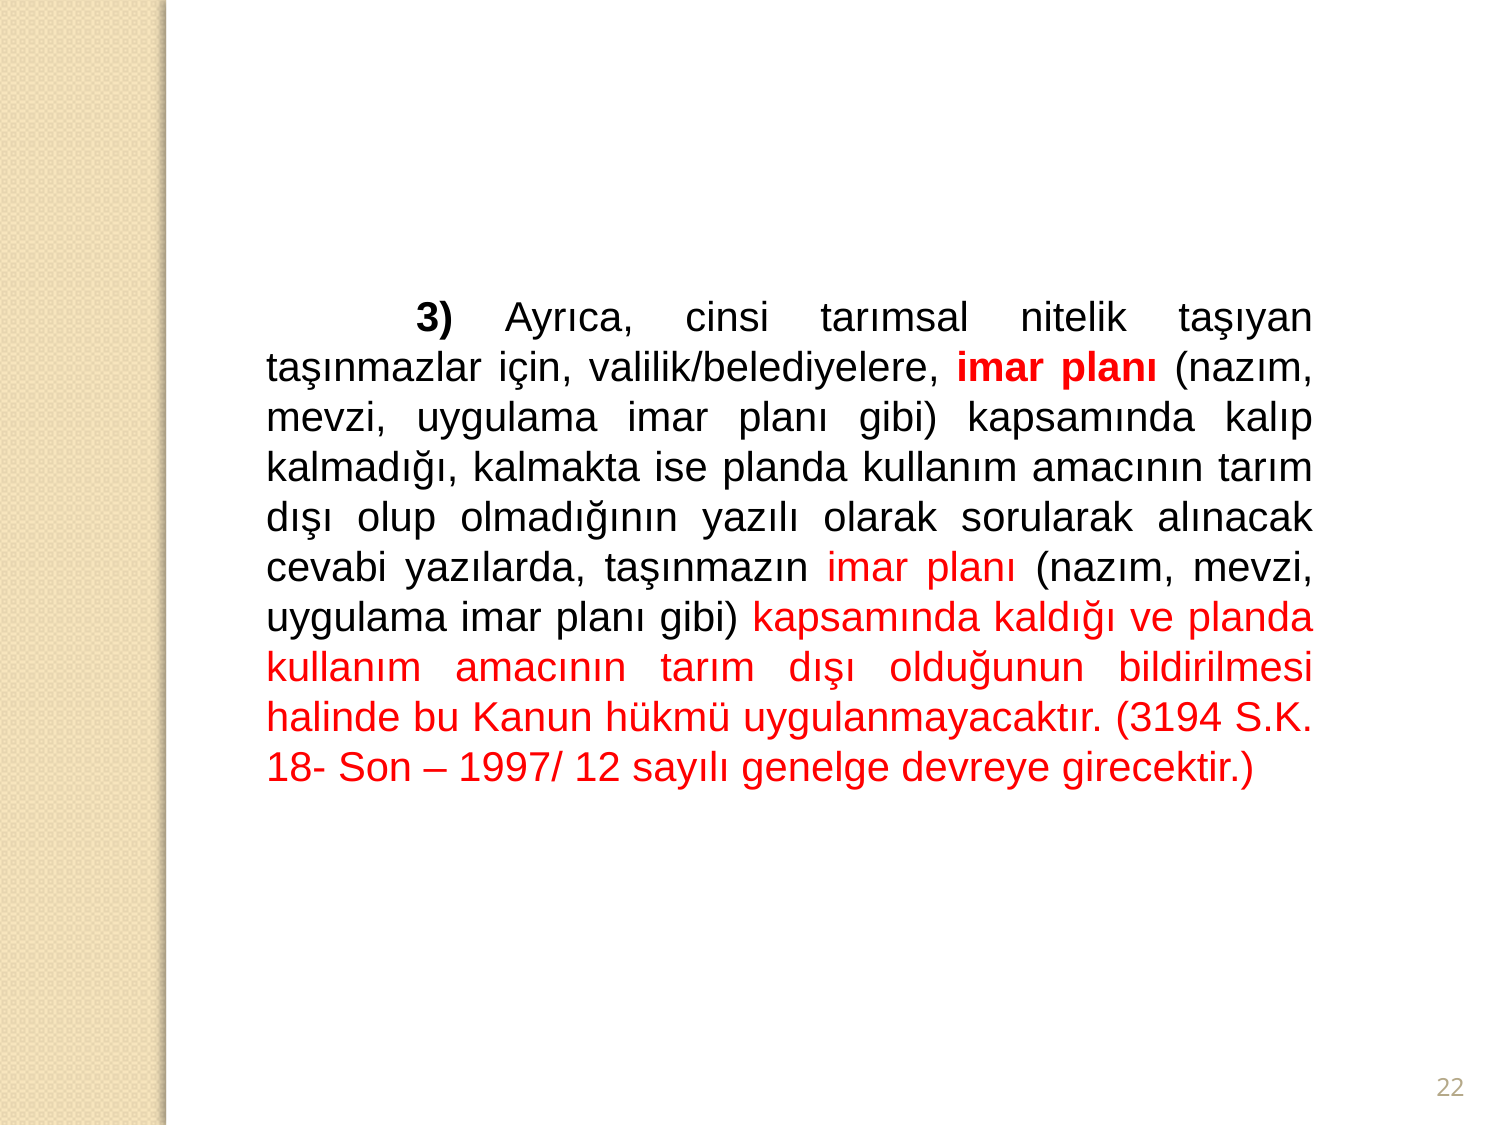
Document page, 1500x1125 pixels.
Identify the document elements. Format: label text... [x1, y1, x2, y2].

slide_number 22 [1413, 1034, 1488, 1113]
text_box 3) Ayrıca, cinsi tarımsal nitelik taşıyan taşınmazlar için, valilik/belediyelere, imar planı (nazım, mevzi, uygulama imar planı gibi) kapsamında kalıp kalmadığı, kalmakta ise planda kullanım amacının tarım dışı olup olmadığının yazılı olarak sorularak alınacak cevabi yazılarda, taşınmazın imar planı (nazım, mevzi, uygulama imar planı gibi) kapsamında kaldığı ve planda kullanım amacının tarım dışı olduğunun bildirilmesi halinde bu Kanun hükmü uygulanmayacaktır. (3194 S.K. 18- Son – 1997/ 12 sayılı genelge devreye girecektir.) [251, 282, 1329, 798]
